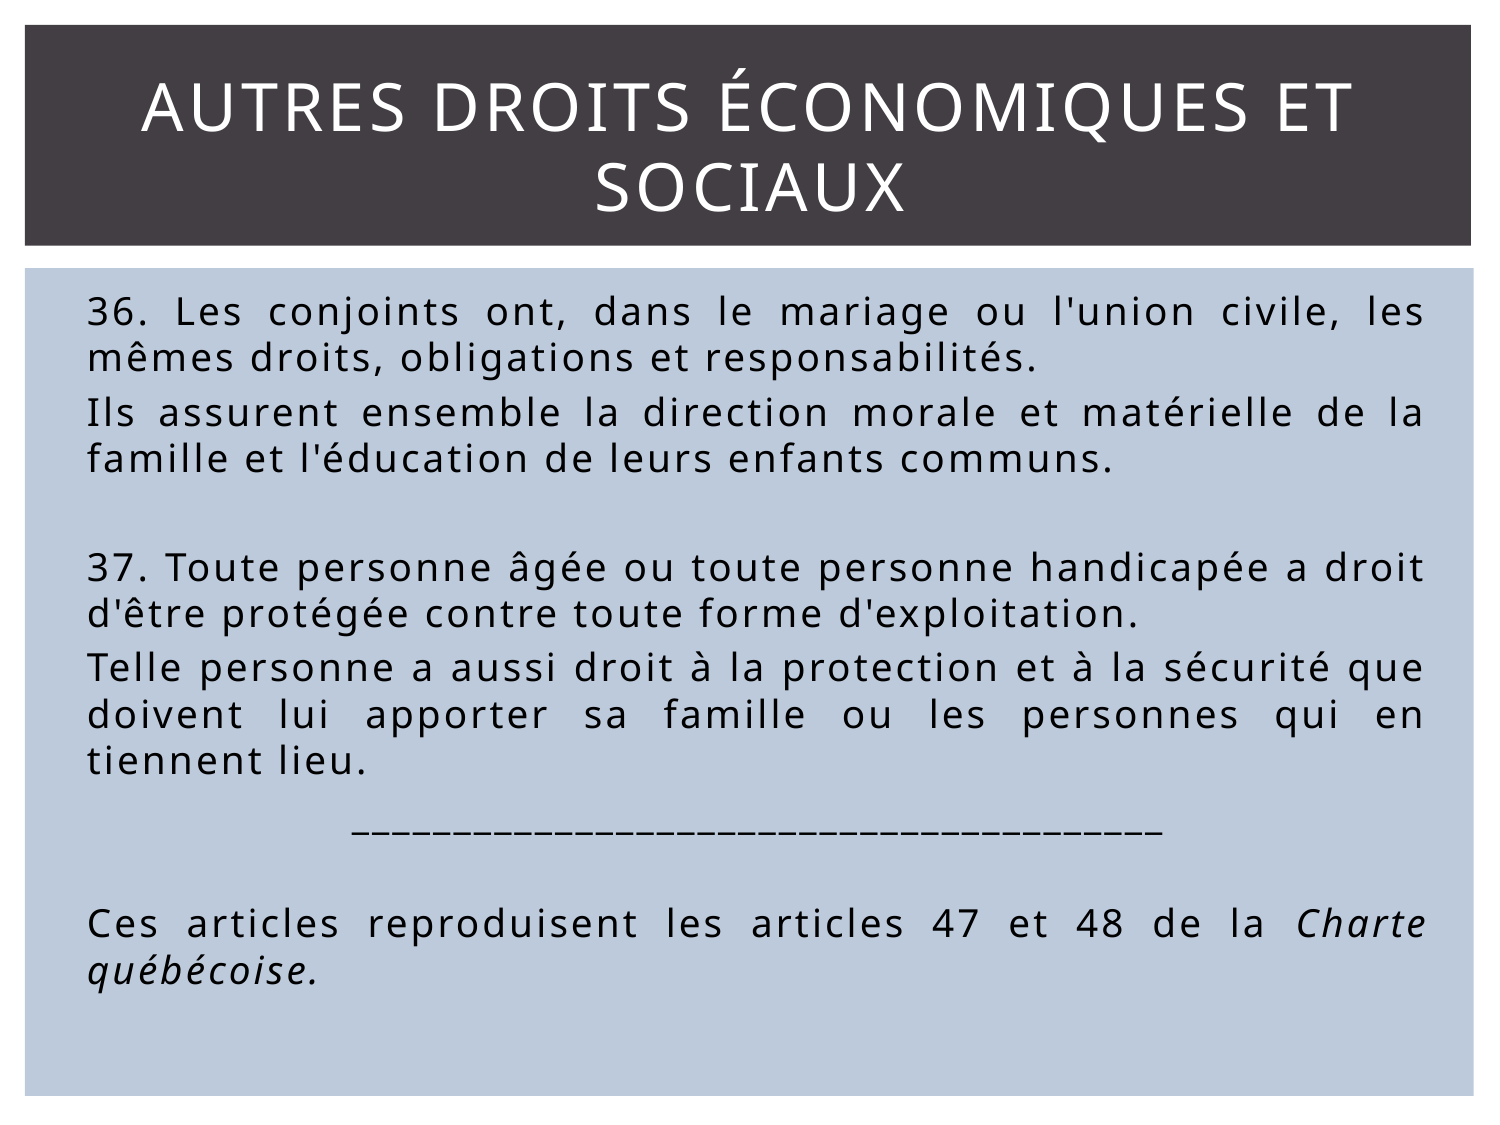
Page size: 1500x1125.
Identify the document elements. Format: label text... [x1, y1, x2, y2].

title Autres droits économiques et sociaux [62, 58, 1438, 232]
list 36. Les conjoints ont, dans le mariage ou l'union civile, les mêmes droits, obligations et responsabilités. Ils assurent ensemble la direction morale et matérielle de la famille et l'éducation de leurs enfants communs. 37. Toute personne âgée ou toute personne handicapée a droit d'être protégée contre toute forme d'exploitation. Telle personne a aussi droit à la protection et à la sécurité que doivent lui apporter sa famille ou les personnes qui en tiennent lieu. ________________________________________ Ces articles reproduisent les articles 47 et 48 de la Charte québécoise. [64, 278, 1445, 1002]
